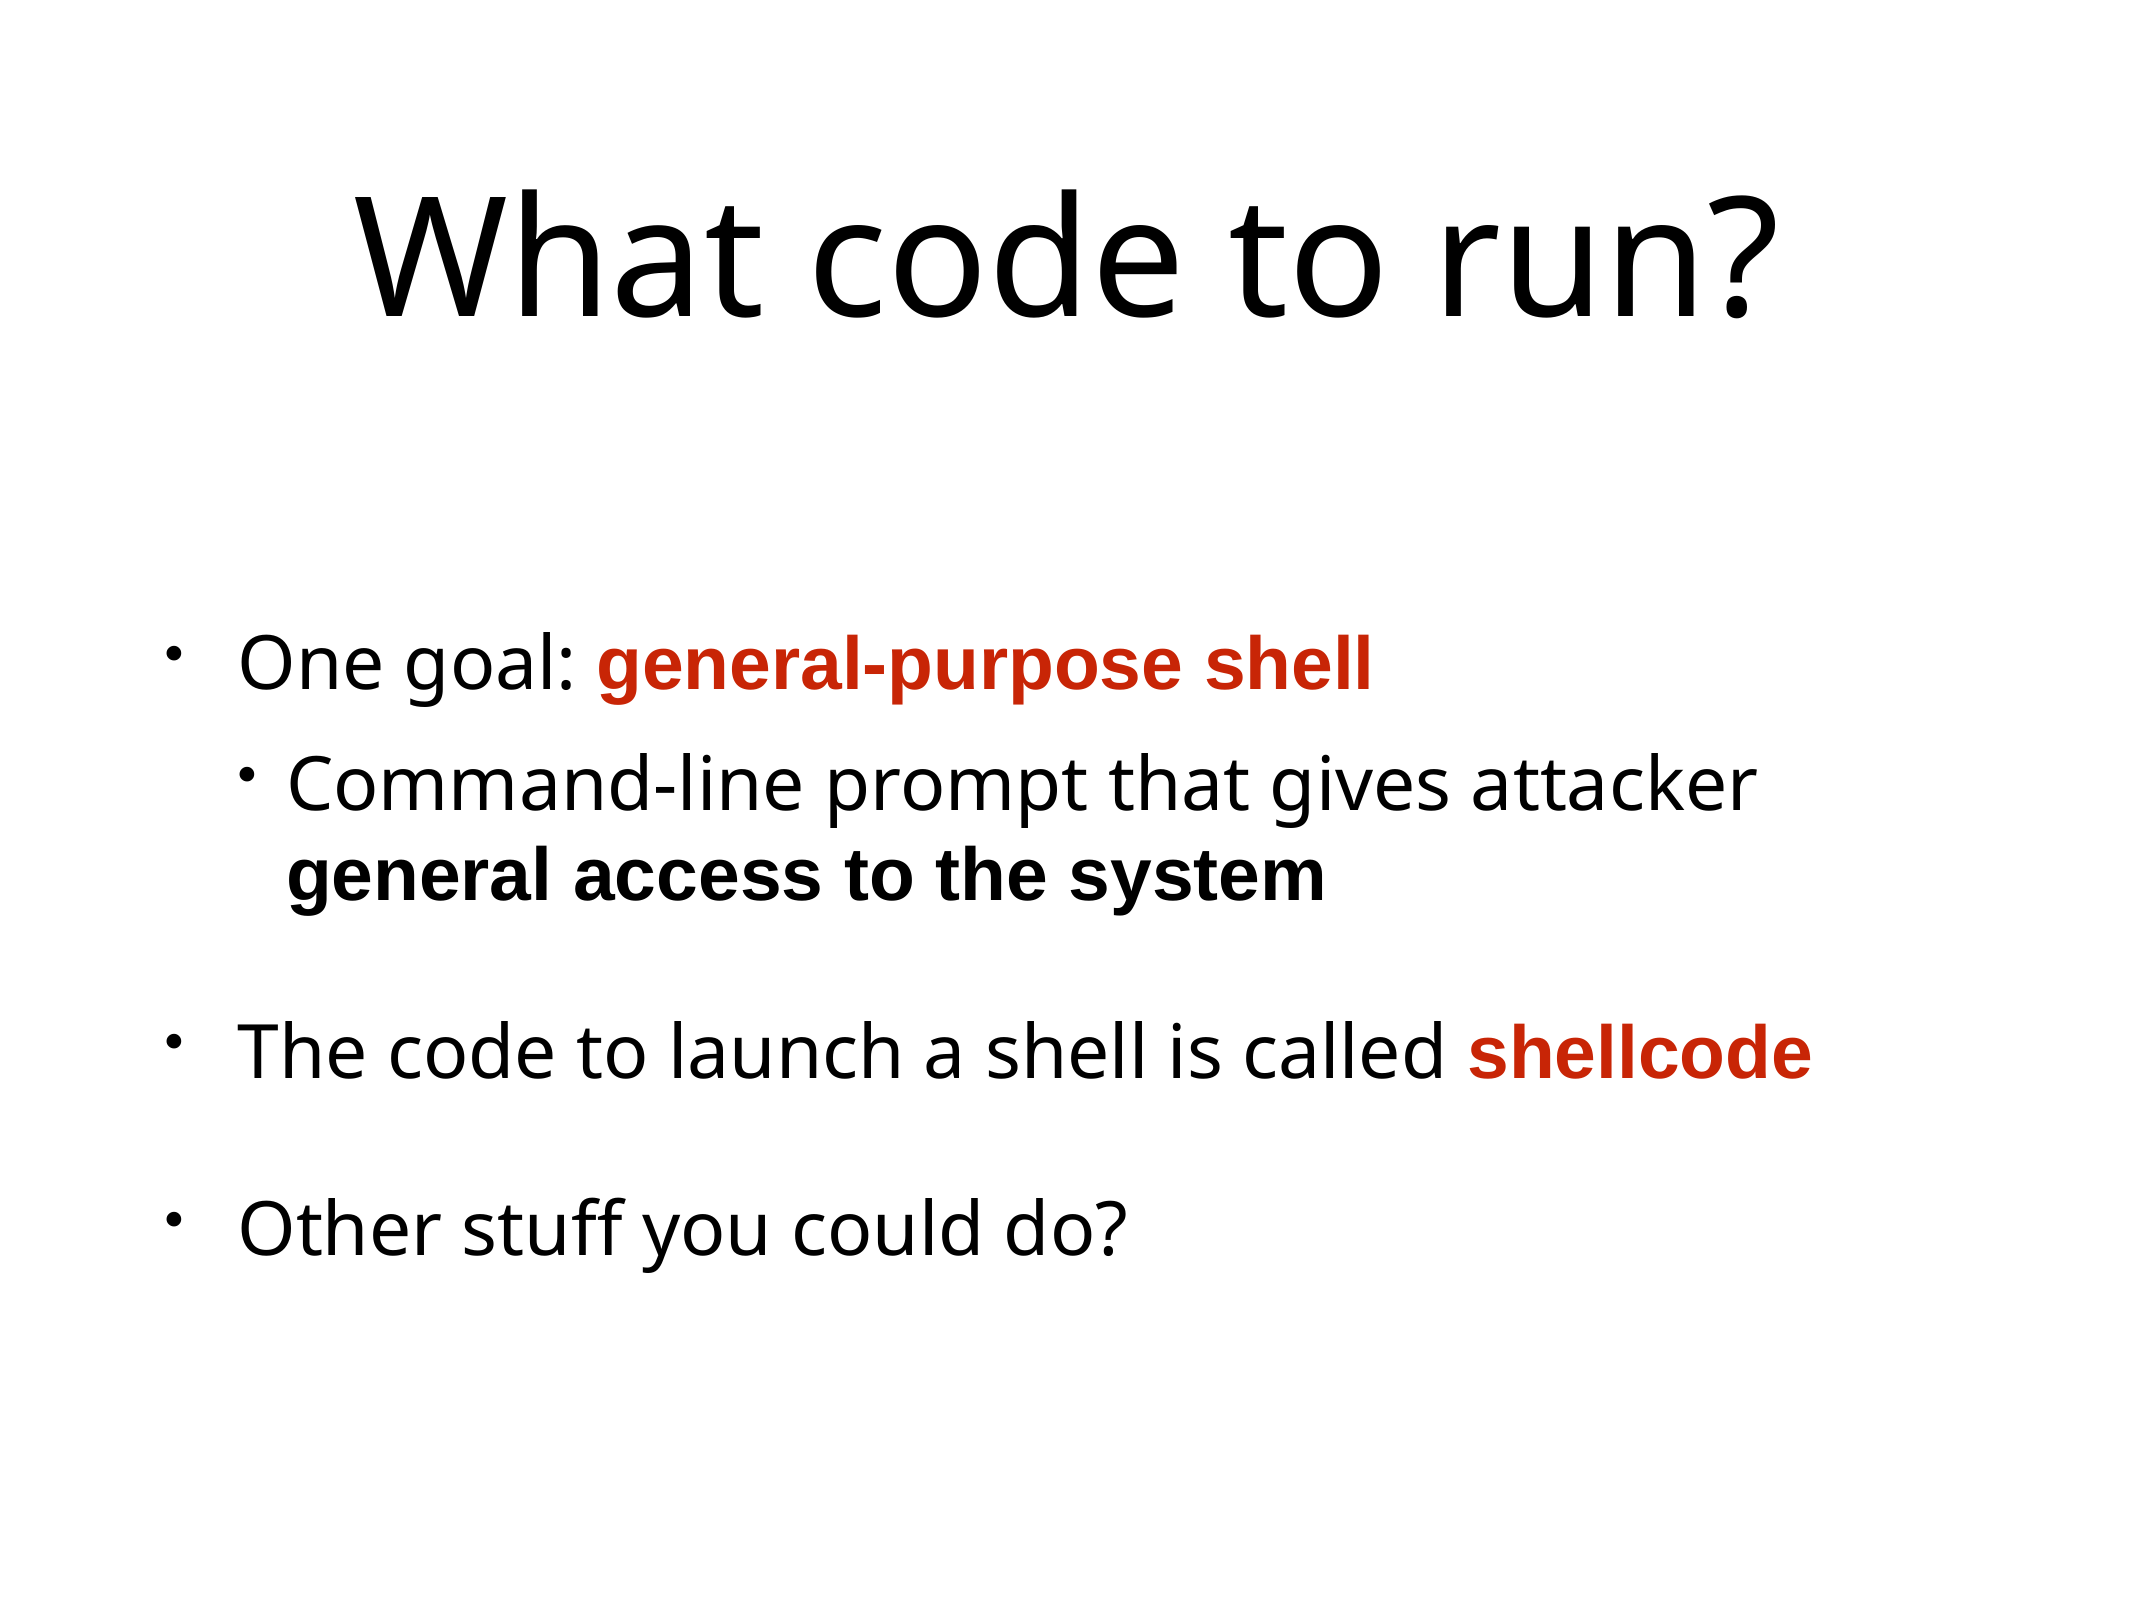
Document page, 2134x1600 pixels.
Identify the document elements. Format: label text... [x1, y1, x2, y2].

title What code to run? [155, 72, 1978, 426]
list One goal: general-purpose shell Command-line prompt that gives attacker general access to the system The code to launch a shell is called shellcode Other stuff you could do? [155, 426, 1978, 1459]
